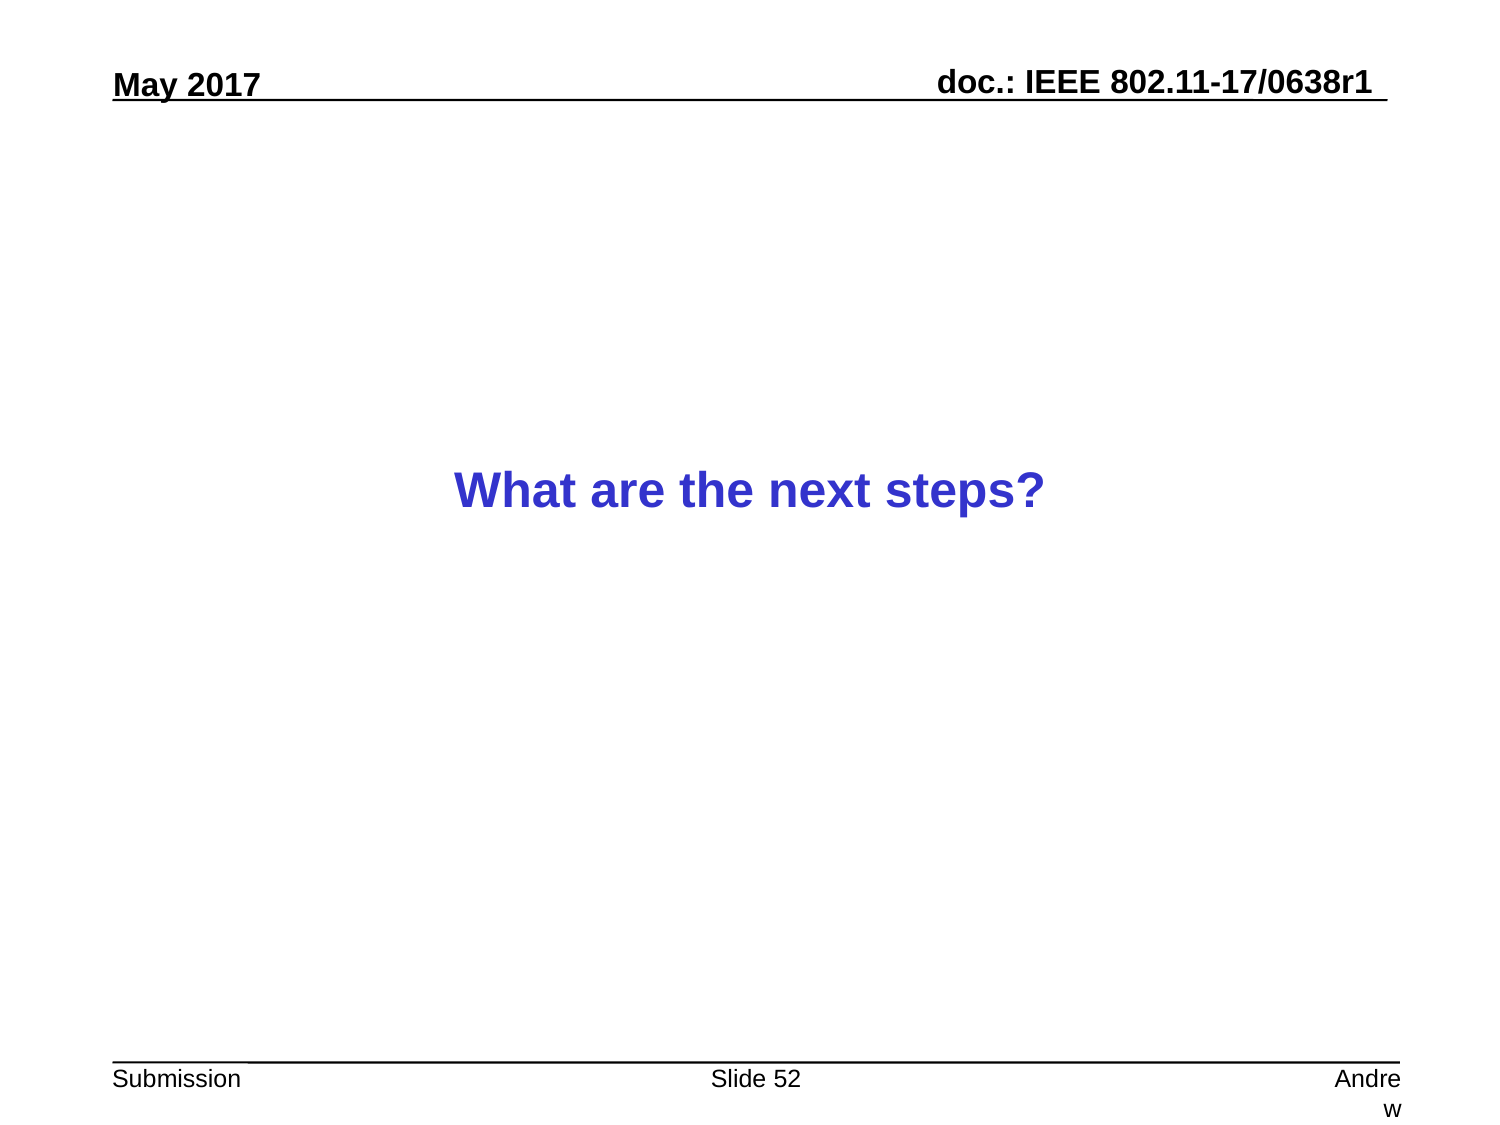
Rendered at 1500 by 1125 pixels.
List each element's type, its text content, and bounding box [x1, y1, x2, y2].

list What are the next steps? [112, 324, 1388, 650]
slide_number Slide 52 [709, 1061, 803, 1093]
footer Andrew Myles, Cisco [1320, 1061, 1402, 1093]
